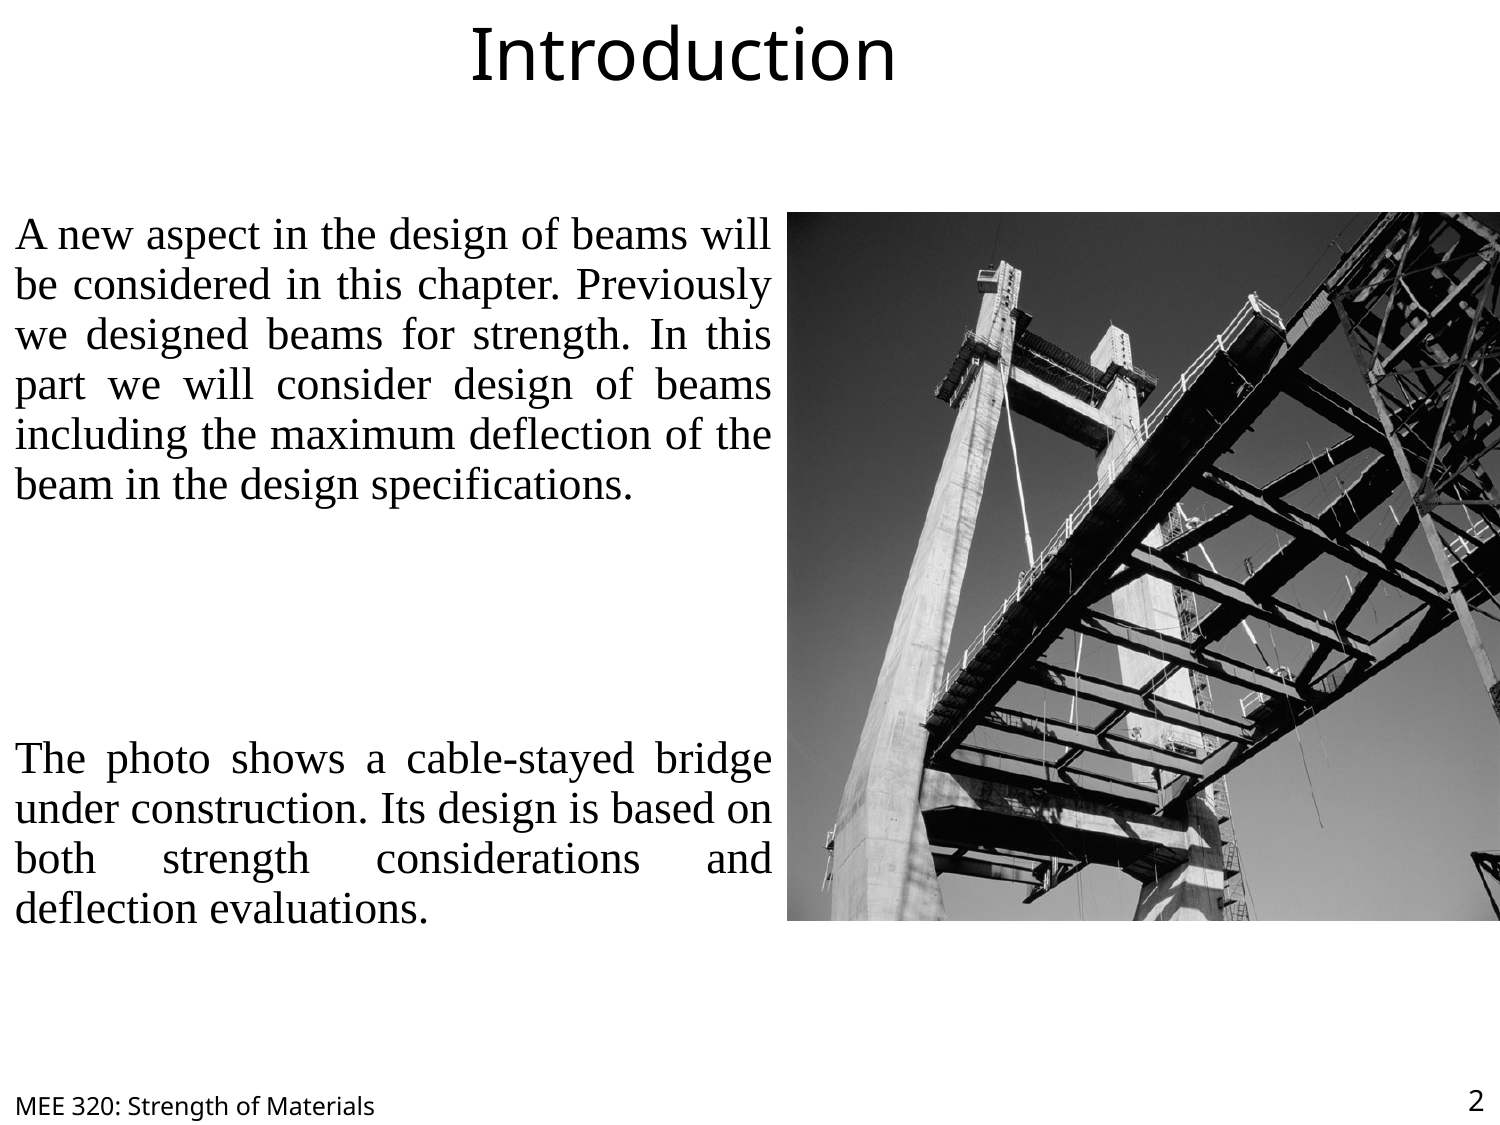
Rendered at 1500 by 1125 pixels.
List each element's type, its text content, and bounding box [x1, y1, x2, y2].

text_box A new aspect in the design of beams will be considered in this chapter. Previously we designed beams for strength. In this part we will consider design of beams including the maximum deflection of the beam in the design specifications. [0, 201, 788, 516]
picture [787, 212, 1500, 922]
slide_number 2 [1187, 1074, 1500, 1125]
text_box The photo shows a cable-stayed bridge under construction. Its design is based on both strength considerations and deflection evaluations. [0, 724, 788, 940]
title Introduction [343, 0, 1026, 104]
